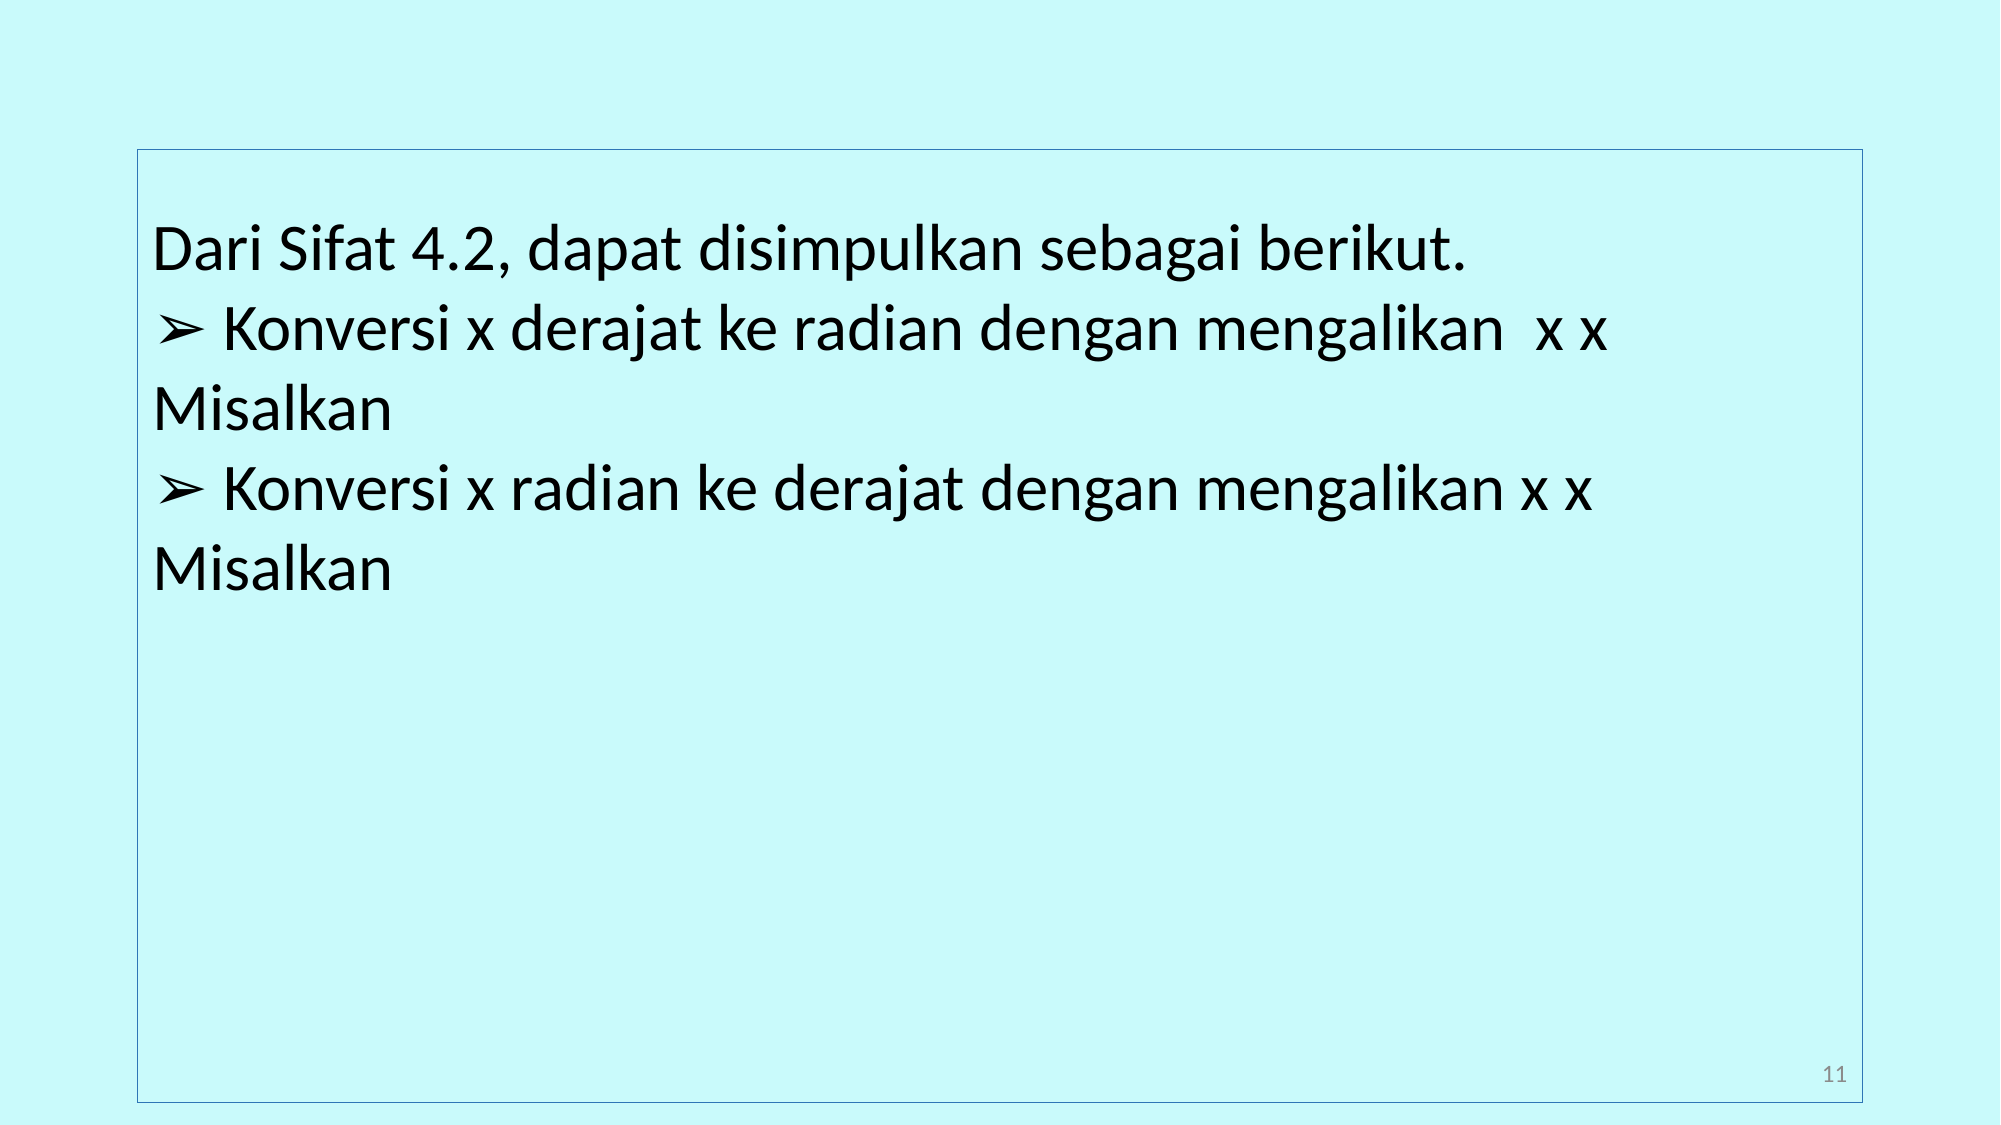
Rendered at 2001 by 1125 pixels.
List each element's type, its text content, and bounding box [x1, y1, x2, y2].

list [137, 149, 1863, 1103]
slide_number 11 [1412, 1042, 1863, 1103]
